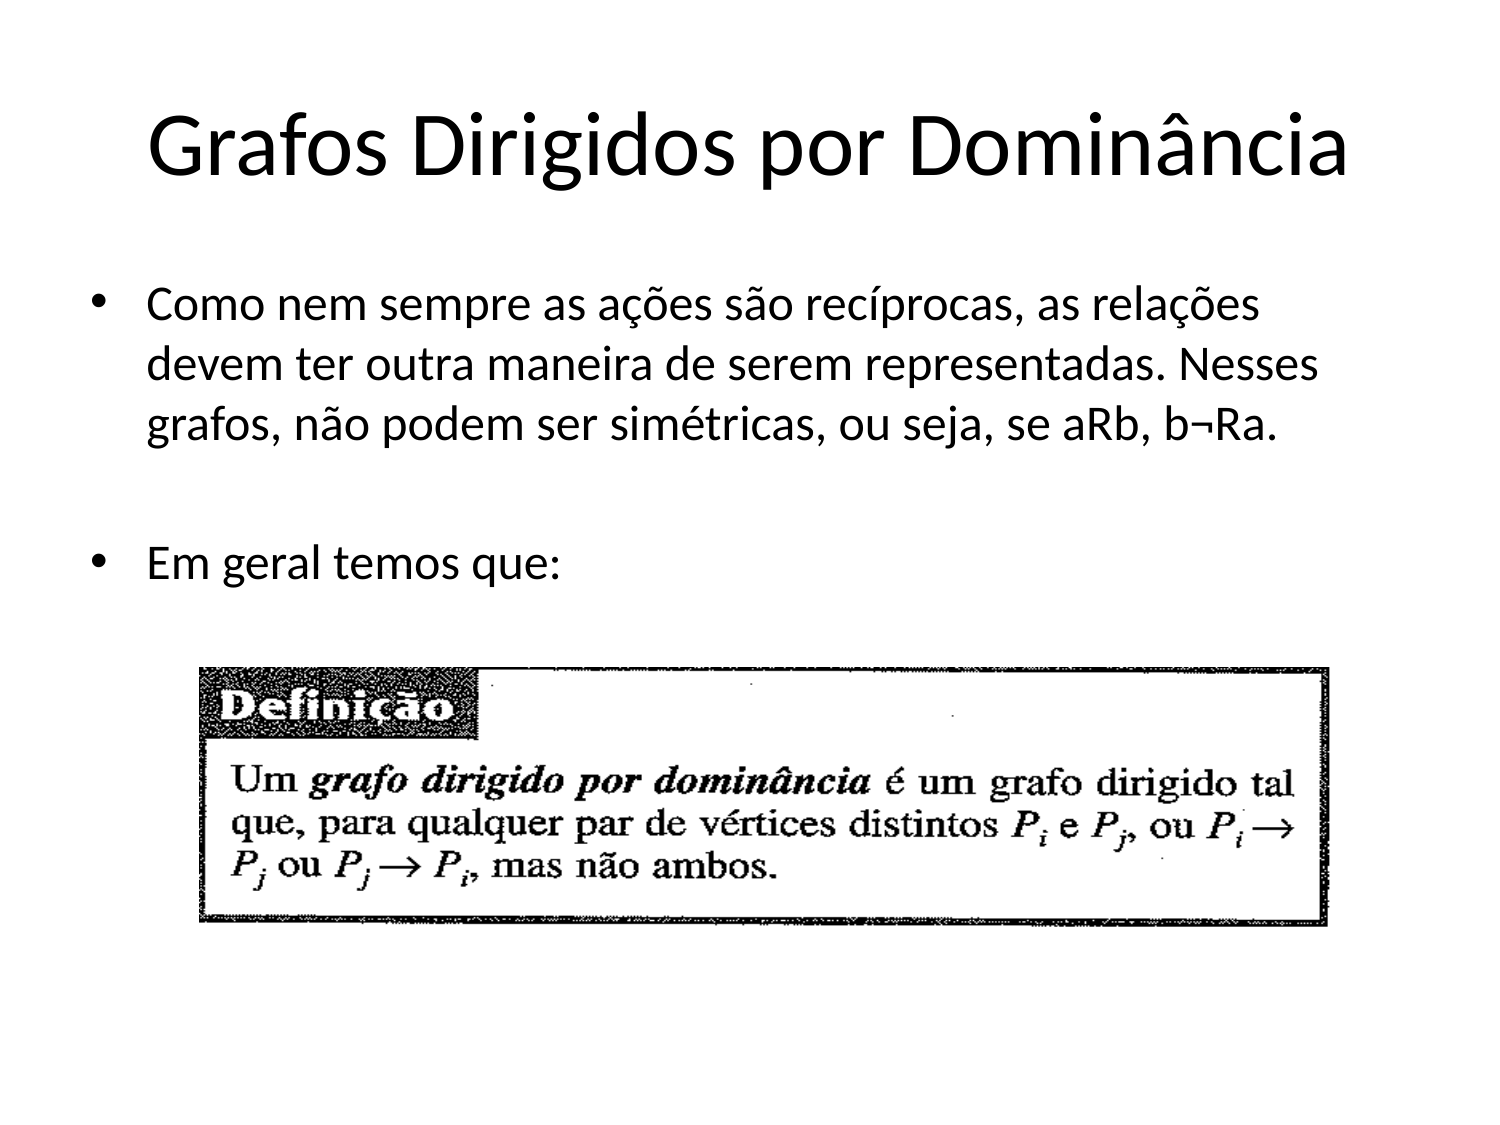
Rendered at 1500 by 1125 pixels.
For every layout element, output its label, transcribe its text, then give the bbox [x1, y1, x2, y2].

picture [198, 667, 1337, 938]
list Como nem sempre as ações são recíprocas, as relações devem ter outra maneira de serem representadas. Nesses grafos, não podem ser simétricas, ou seja, se aRb, b¬Ra. Em geral temos que: [75, 262, 1425, 1005]
title Grafos Dirigidos por Dominância [75, 45, 1425, 233]
